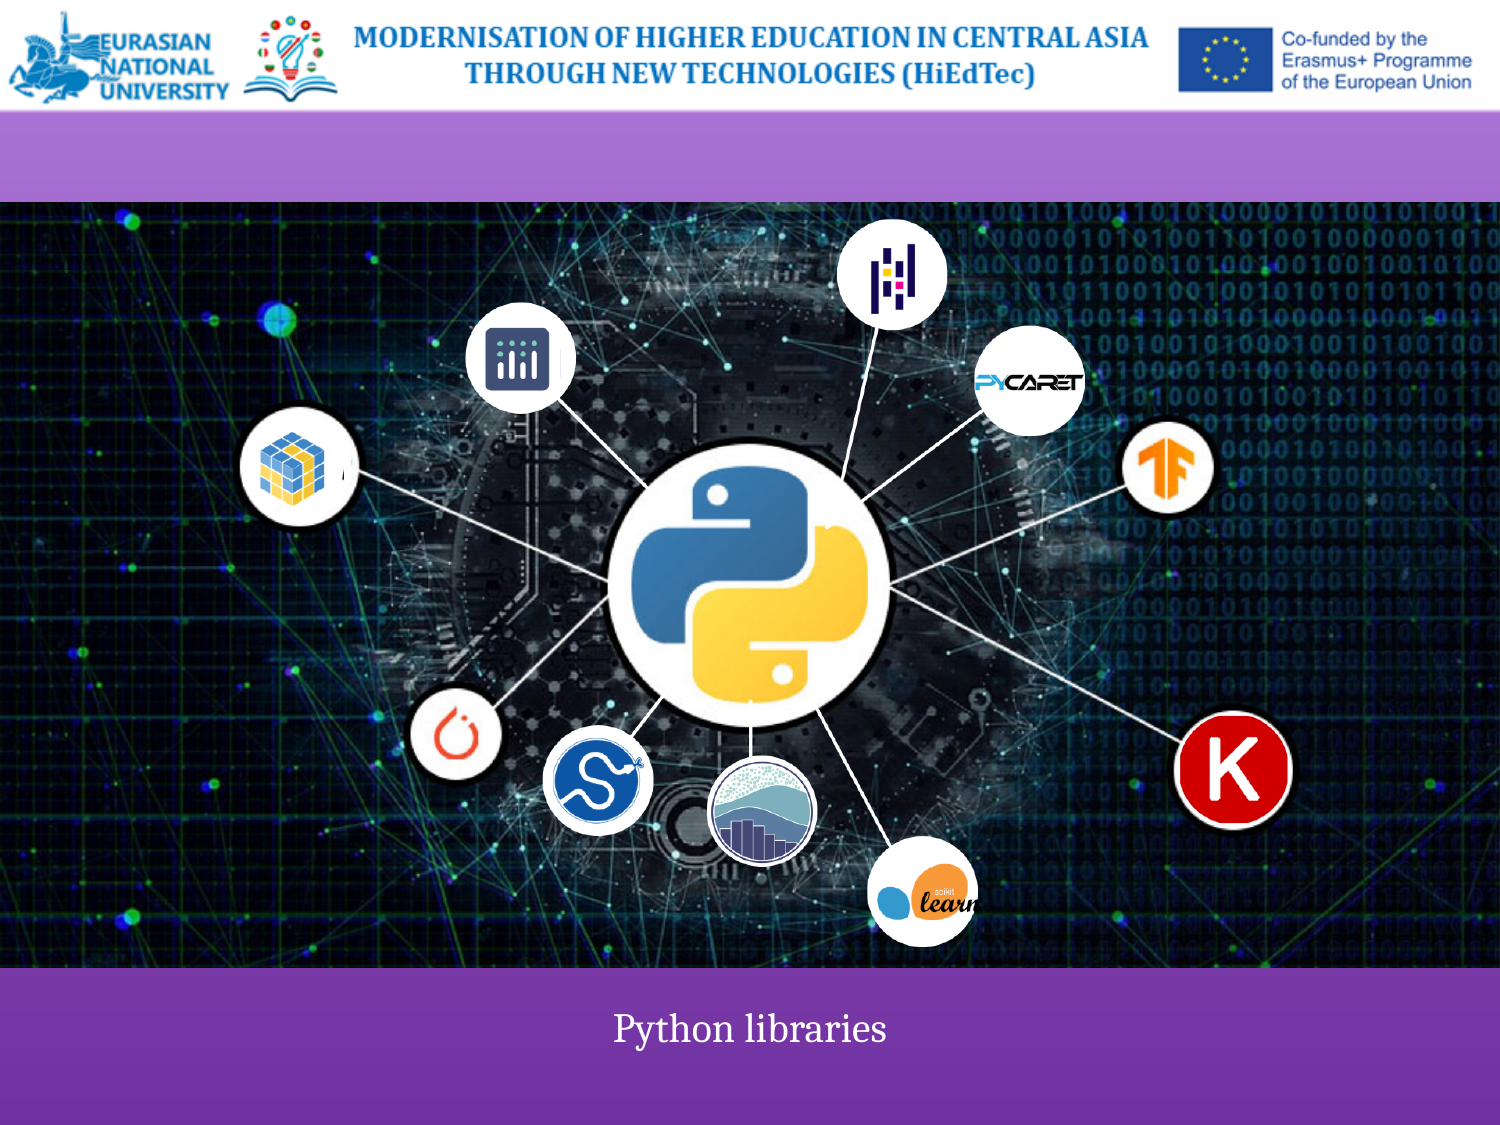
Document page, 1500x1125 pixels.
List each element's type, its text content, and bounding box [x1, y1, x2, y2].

picture [0, 0, 1500, 1125]
text_box Python libraries [598, 993, 902, 1059]
